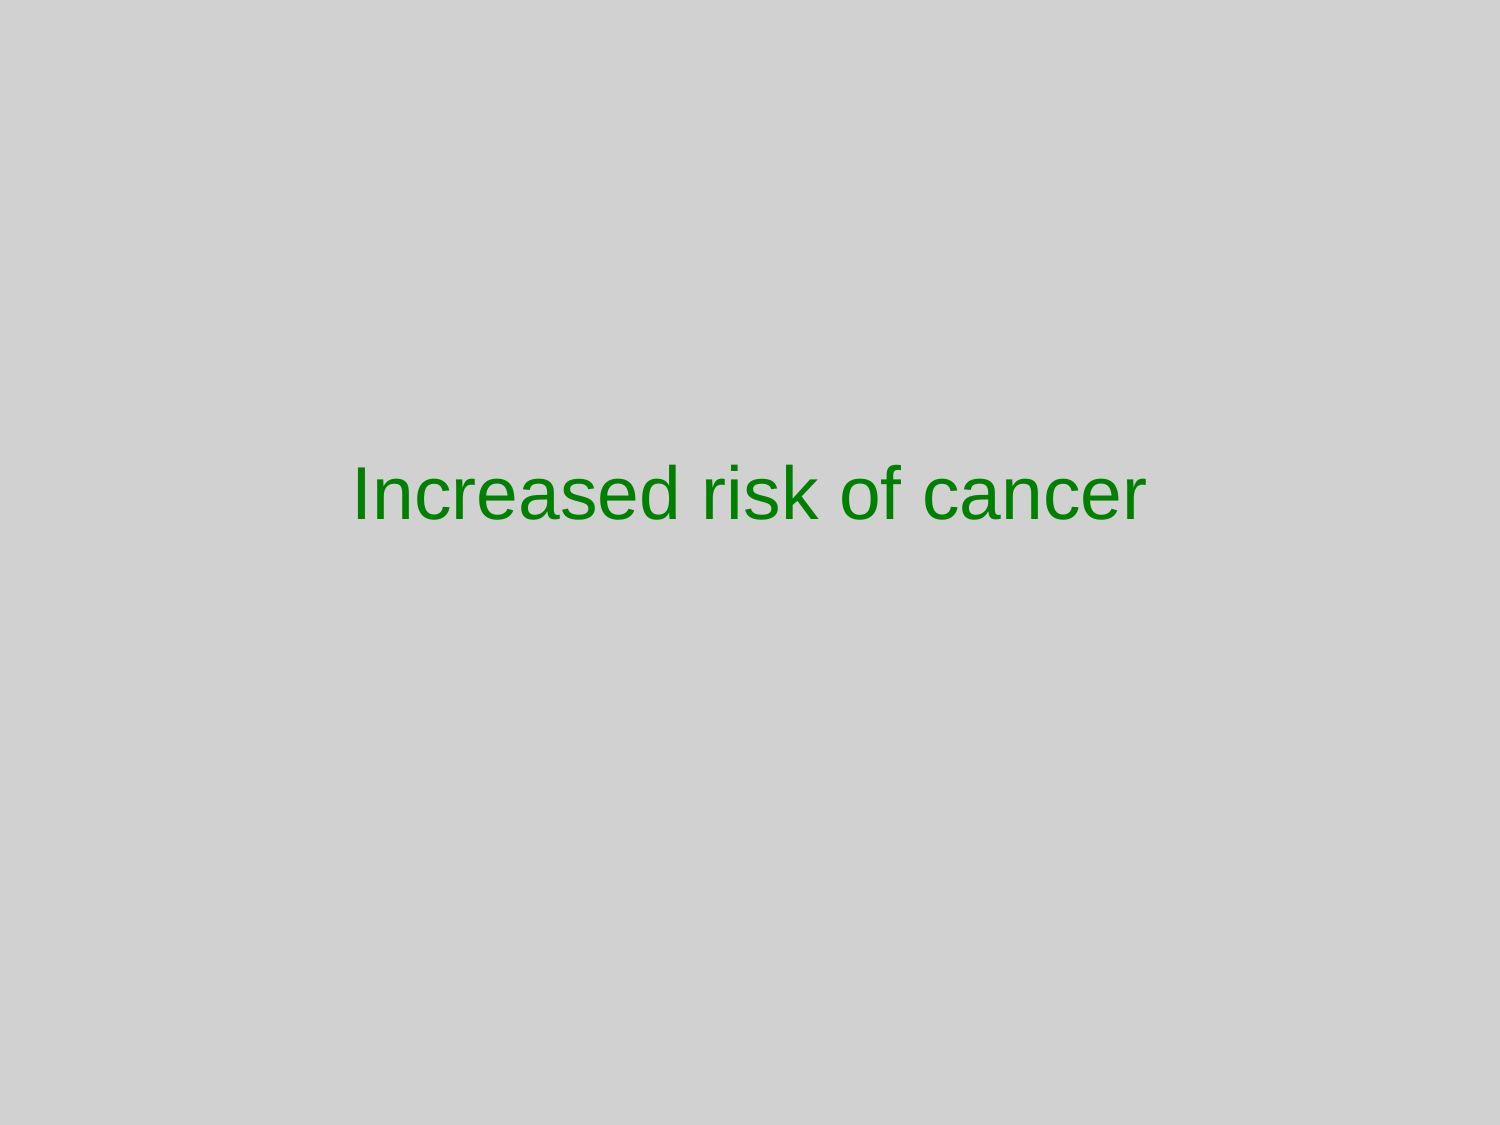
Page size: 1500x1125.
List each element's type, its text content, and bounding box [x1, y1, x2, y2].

subtitle Increased risk of cancer [124, 437, 1376, 626]
